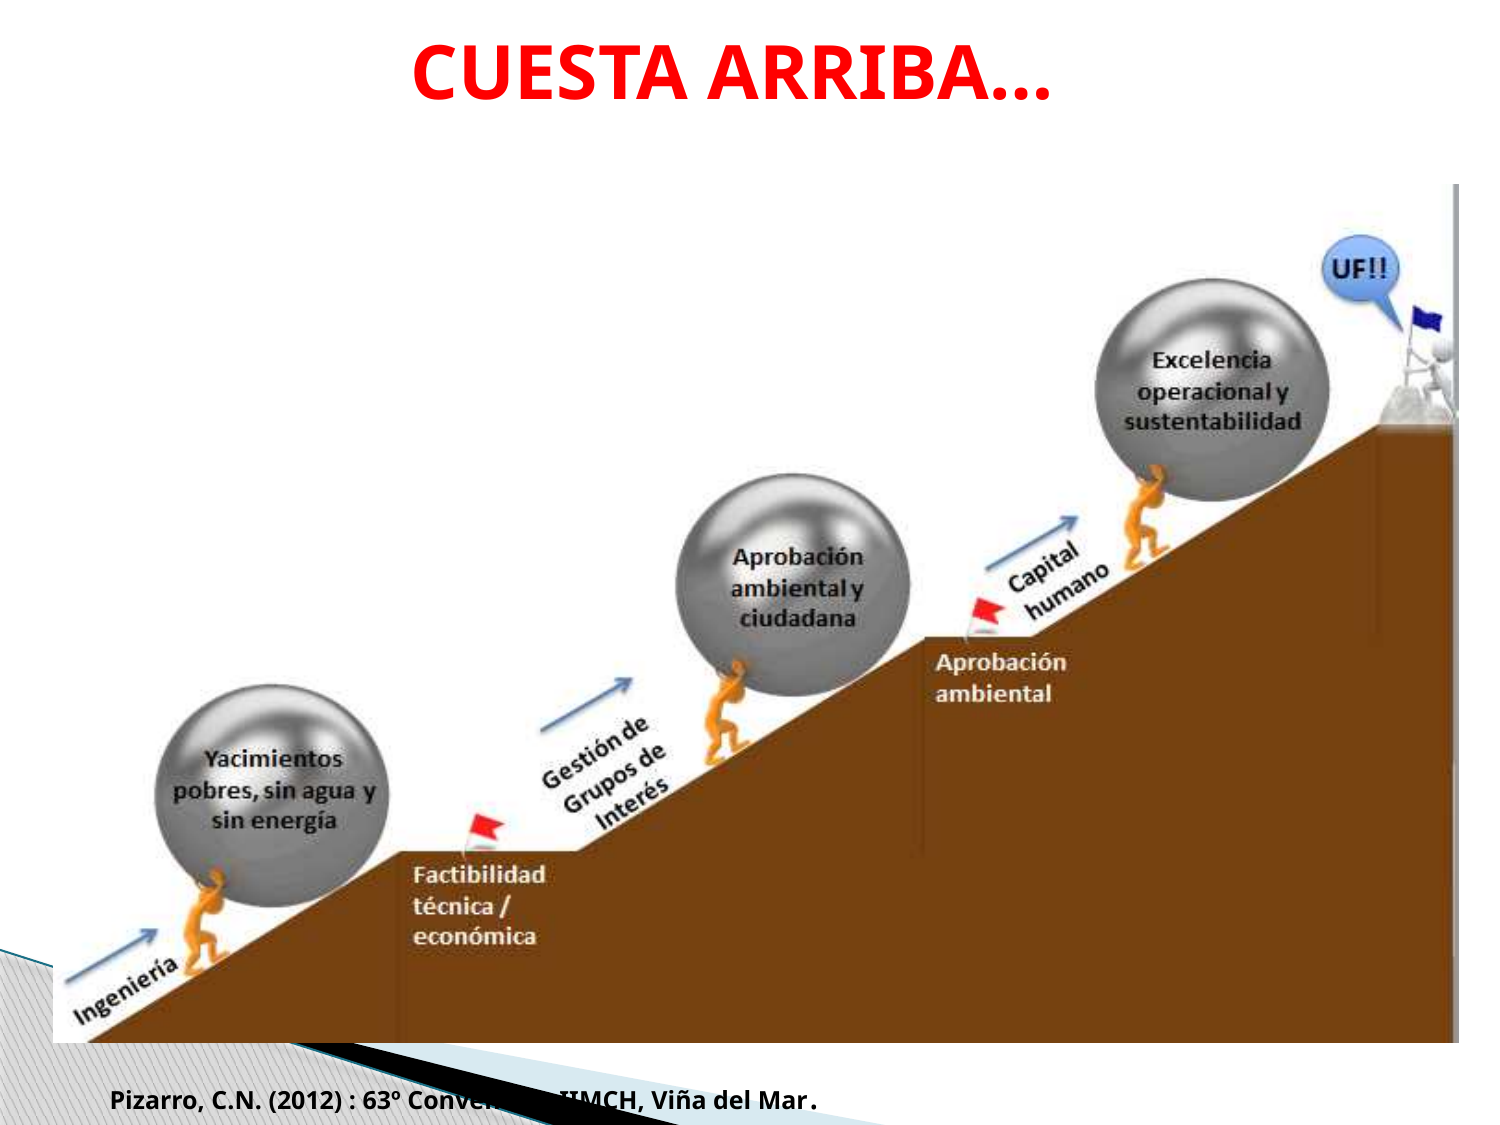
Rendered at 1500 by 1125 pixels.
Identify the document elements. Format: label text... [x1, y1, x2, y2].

title CUESTA ARRIBA… [29, 2, 1436, 138]
text_box Pizarro, C.N. (2012) : 63º Convención IIMCH, Viña del Mar. [94, 1064, 834, 1125]
picture [52, 184, 1459, 1044]
